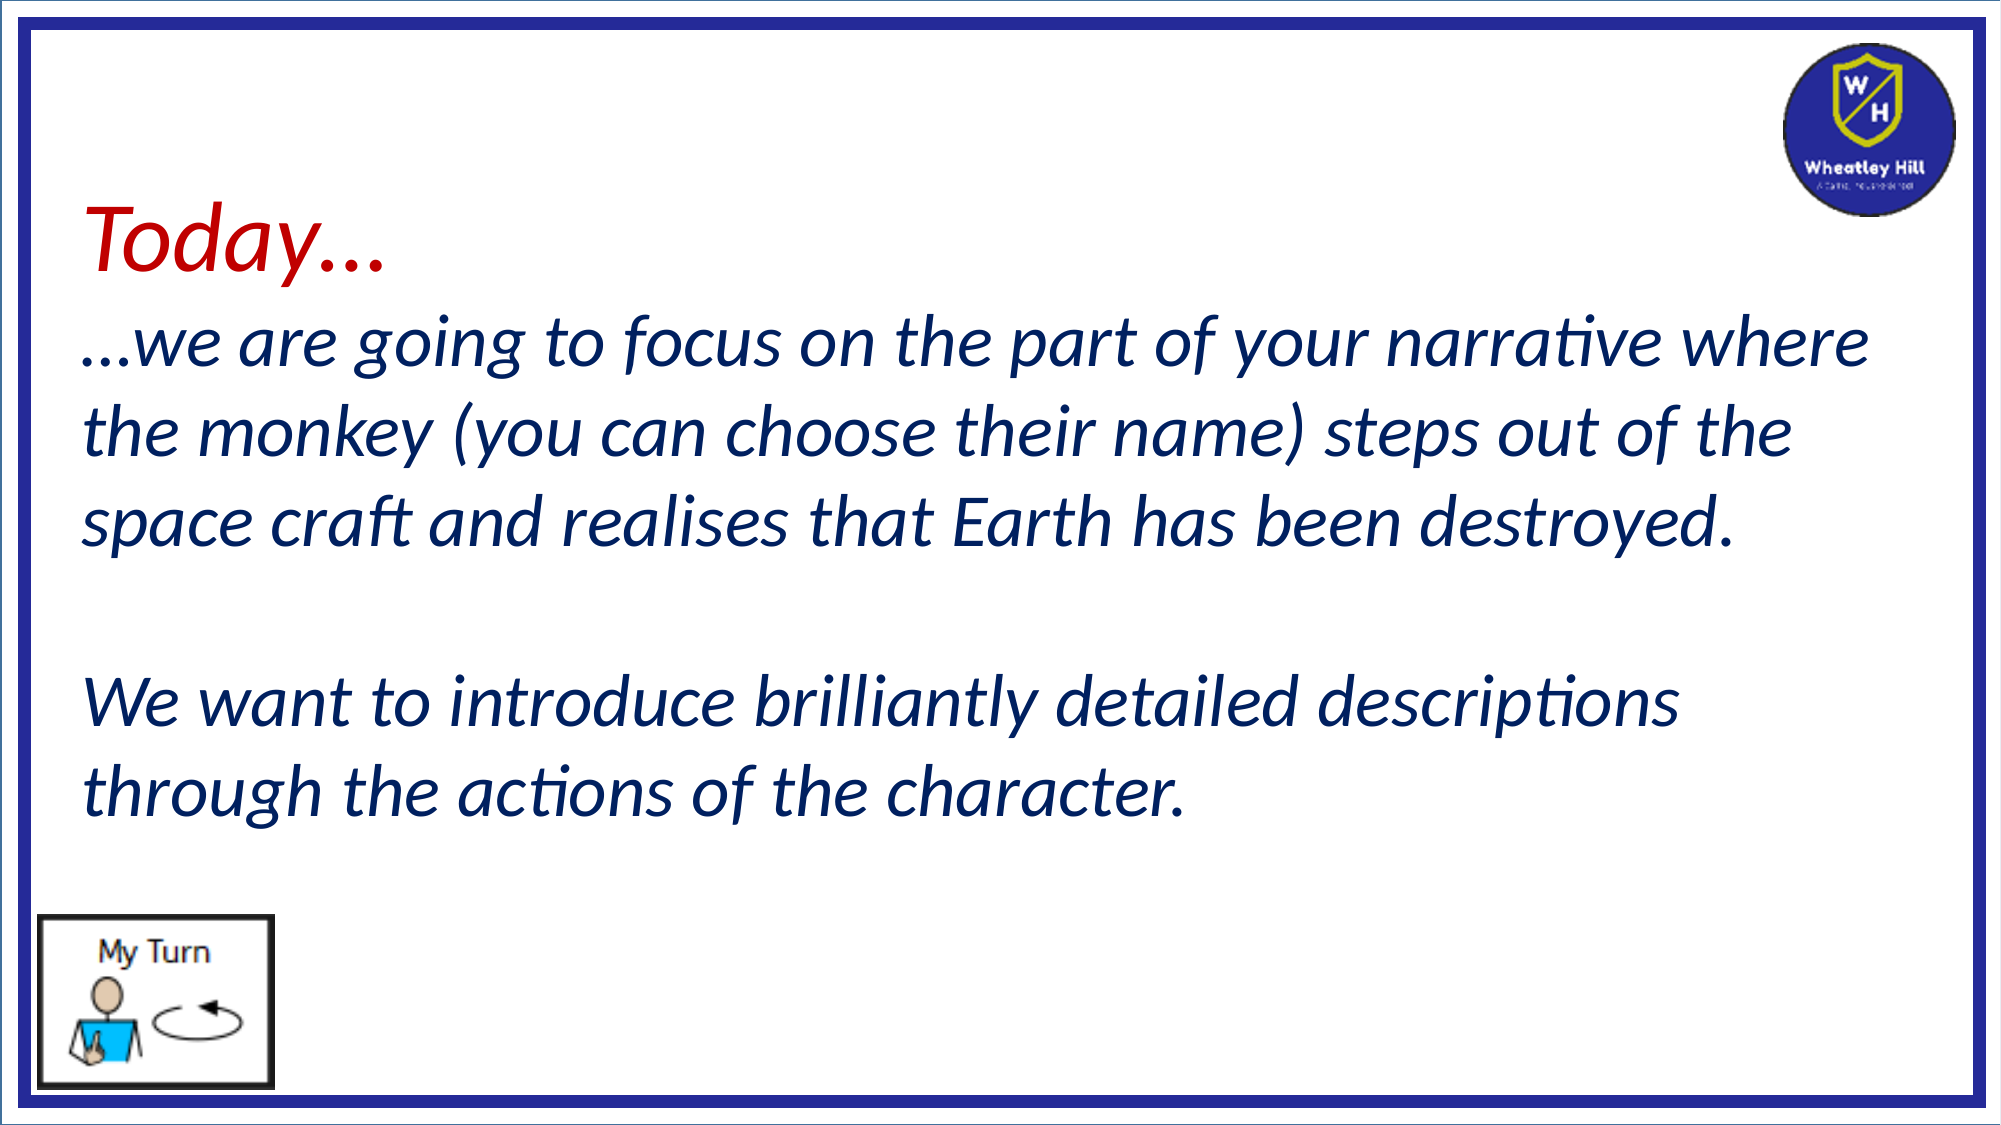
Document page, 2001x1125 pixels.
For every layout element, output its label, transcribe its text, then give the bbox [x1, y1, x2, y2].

picture [0, 0, 2001, 1125]
list Today… …we are going to focus on the part of your narrative where the monkey (you can choose their name) steps out of the space craft and realises that Earth has been destroyed. We want to introduce brilliantly detailed descriptions through the actions of the character. [51, 171, 1924, 832]
